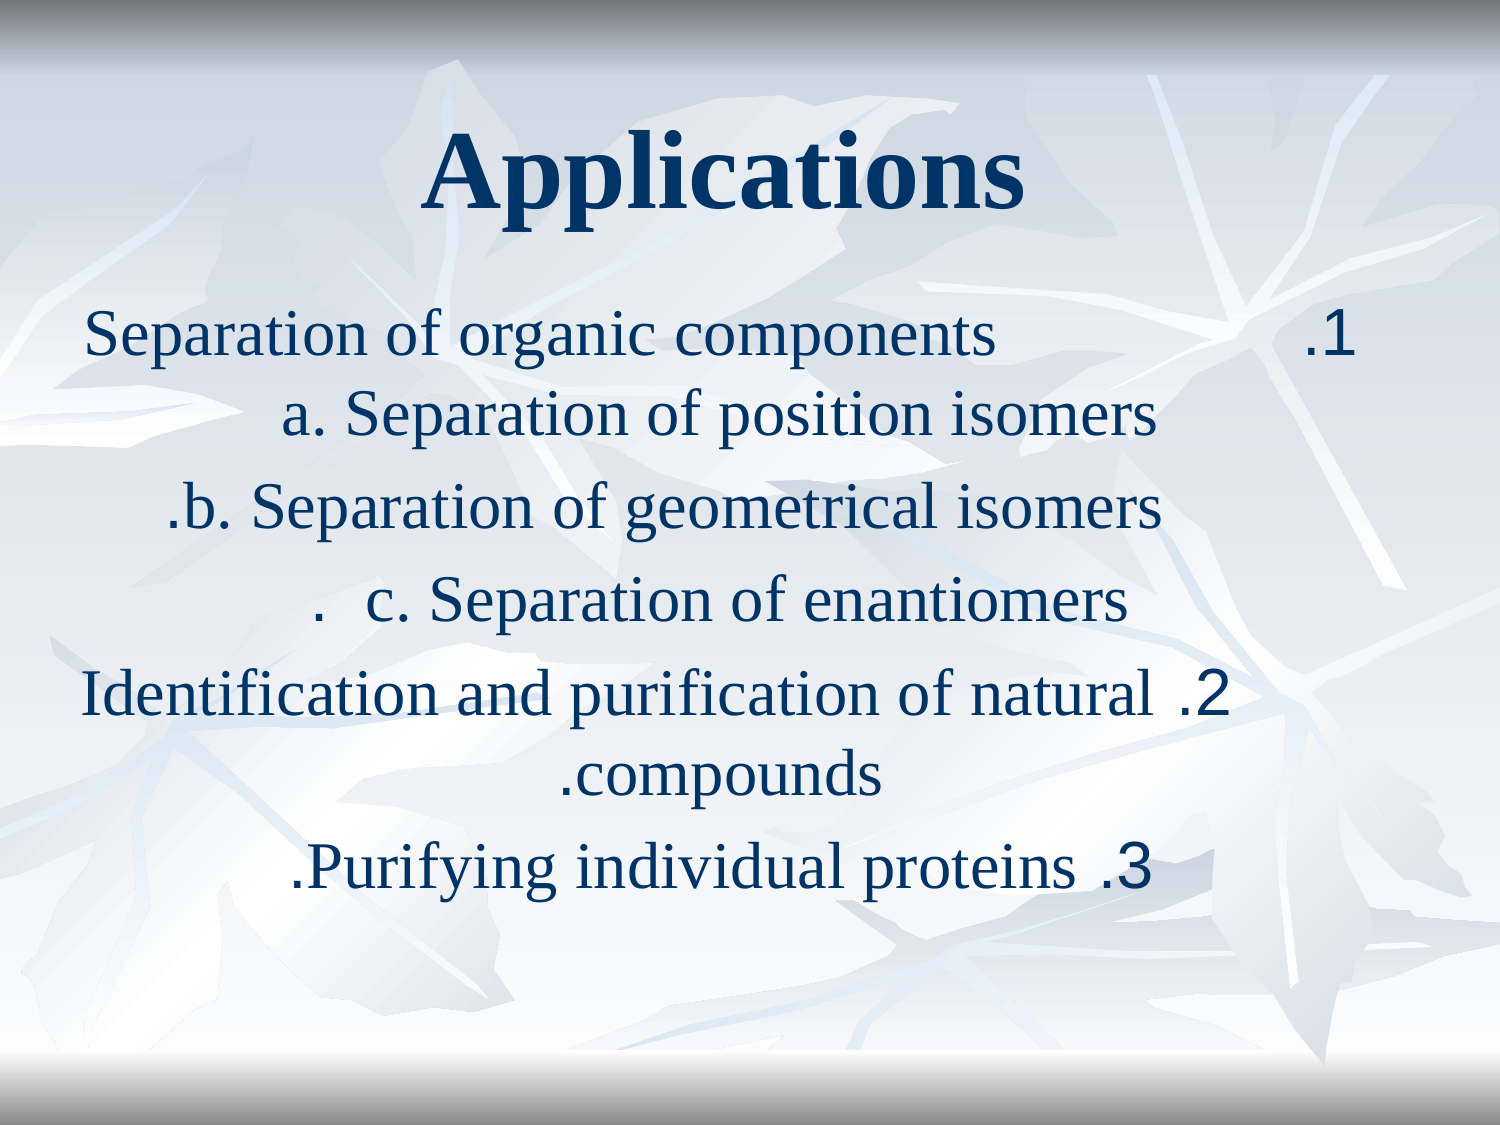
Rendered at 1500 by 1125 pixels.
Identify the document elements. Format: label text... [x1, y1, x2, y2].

title Applications [58, 70, 1388, 259]
subtitle 1. Separation of organic components a. Separation of position isomers b. Separation of geometrical isomers. c. Separation of enantiomers . 2. Identification and purification of natural compounds. 3. Purifying individual proteins. [58, 280, 1384, 1091]
